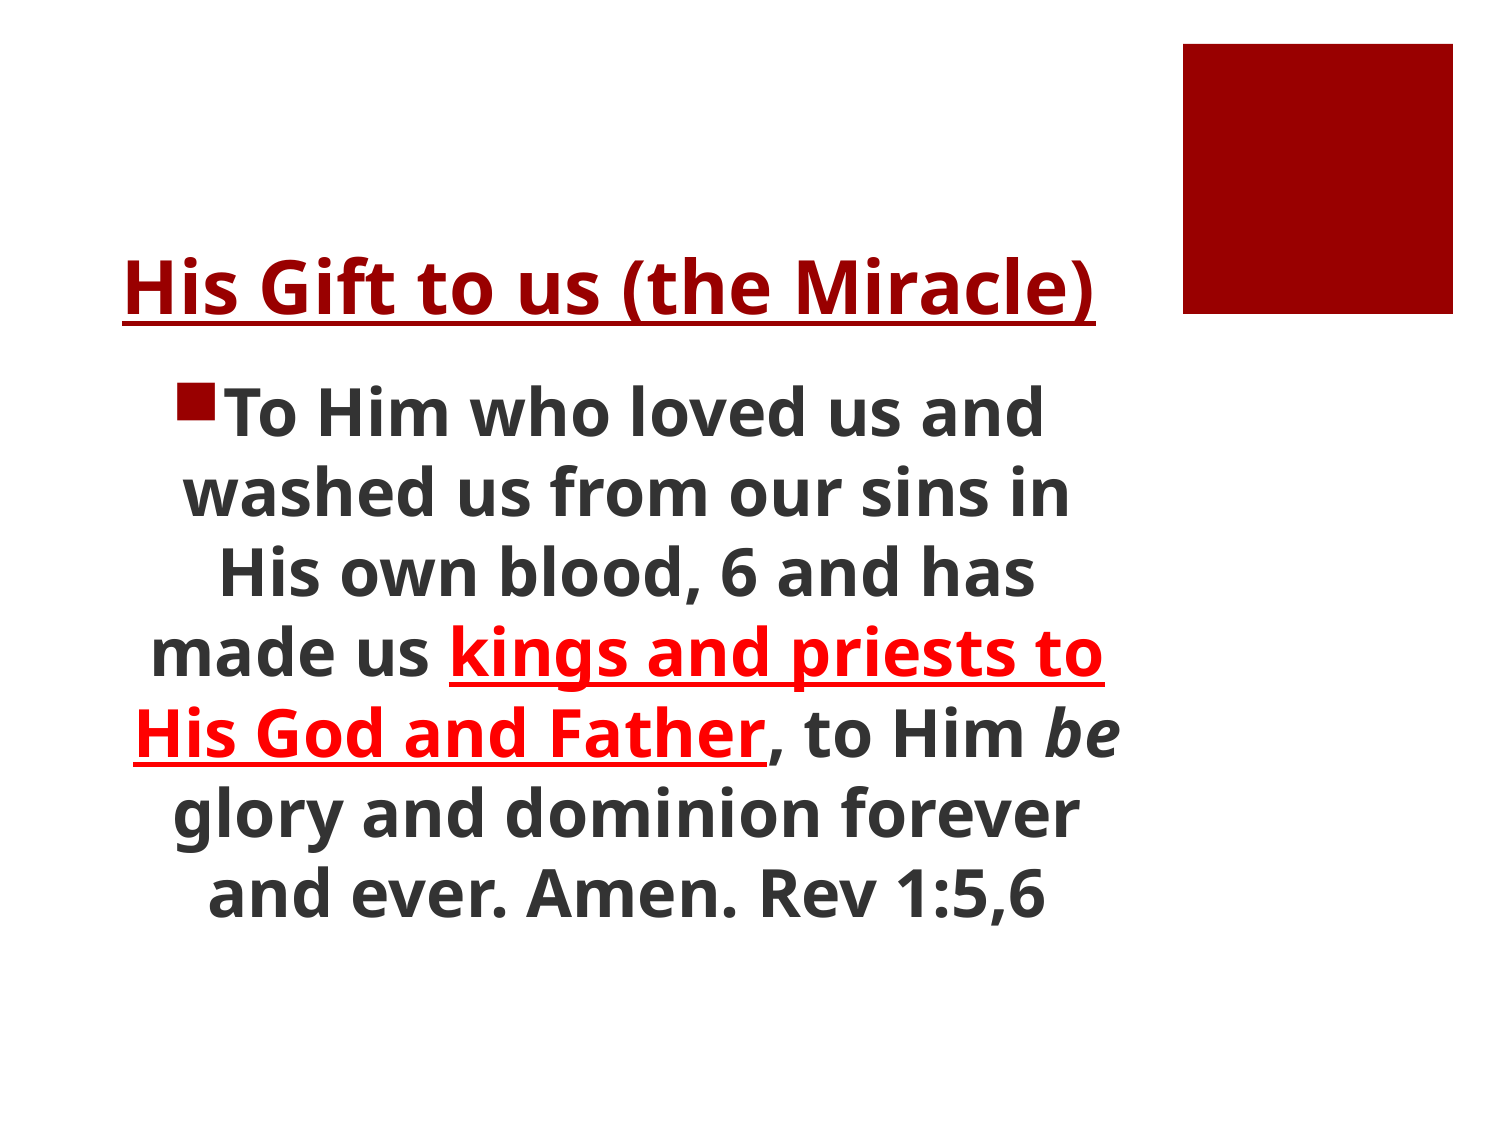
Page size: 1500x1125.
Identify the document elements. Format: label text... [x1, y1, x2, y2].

title His Gift to us (the Miracle) [75, 149, 1143, 338]
list To Him who loved us and washed us from our sins in His own blood, 6 and has made us kings and priests to His God and Father, to Him be glory and dominion forever and ever. Amen. Rev 1:5,6 [75, 362, 1143, 1005]
